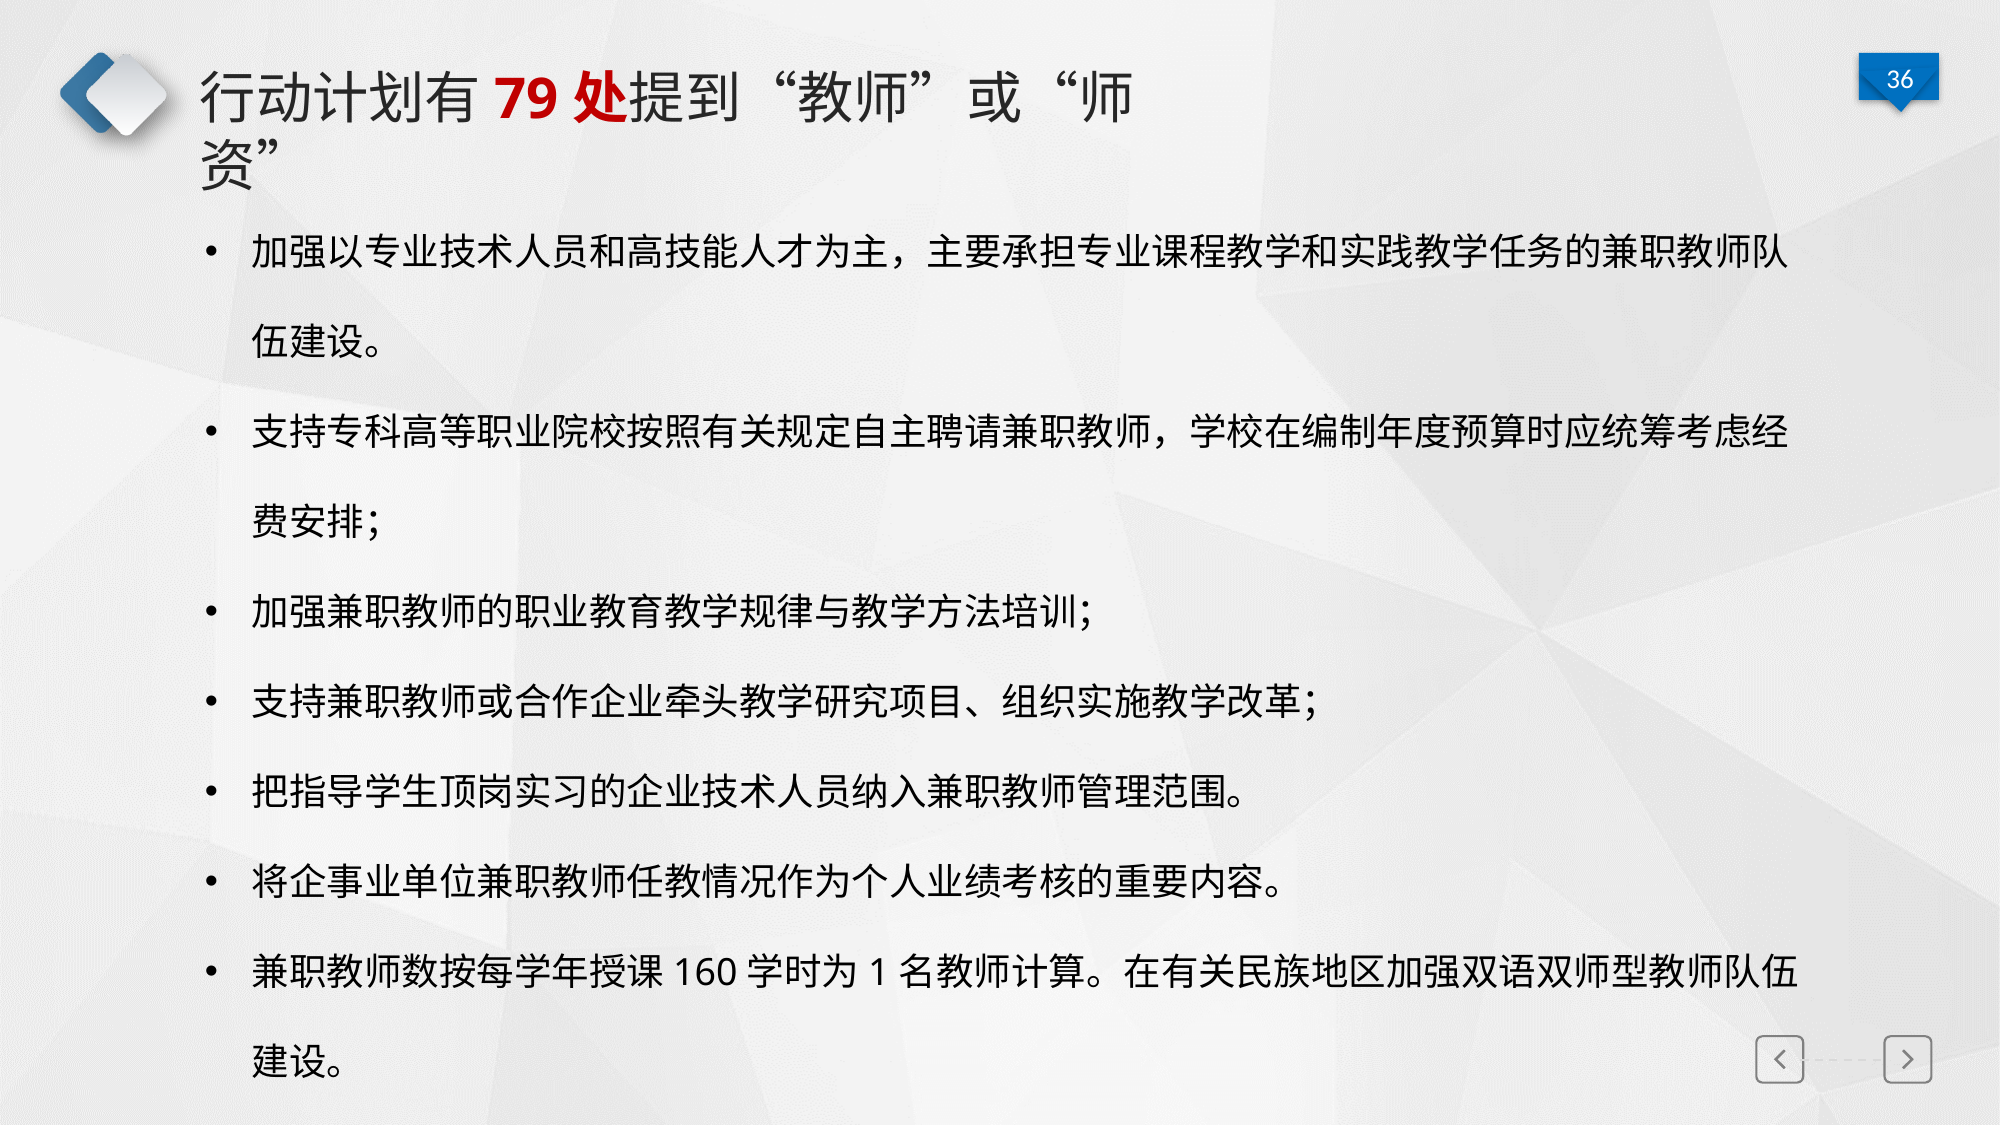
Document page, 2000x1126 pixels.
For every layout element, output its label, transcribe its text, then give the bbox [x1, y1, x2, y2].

text_box 加强以专业技术人员和高技能人才为主，主要承担专业课程教学和实践教学任务的兼职教师队伍建设。 支持专科高等职业院校按照有关规定自主聘请兼职教师，学校在编制年度预算时应统筹考虑经费安排； 加强兼职教师的职业教育教学规律与教学方法培训； 支持兼职教师或合作企业牵头教学研究项目、组织实施教学改革； 把指导学生顶岗实习的企业技术人员纳入兼职教师管理范围。 将企事业单位兼职教师任教情况作为个人业绩考核的重要内容。 兼职教师数按每学年授课160学时为1名教师计算。在有关民族地区加强双语双师型教师队伍建设。 [184, 172, 1827, 1093]
picture [0, 0, 2000, 1125]
title 行动计划有79处提到“教师”或“师资” [184, 54, 1248, 139]
